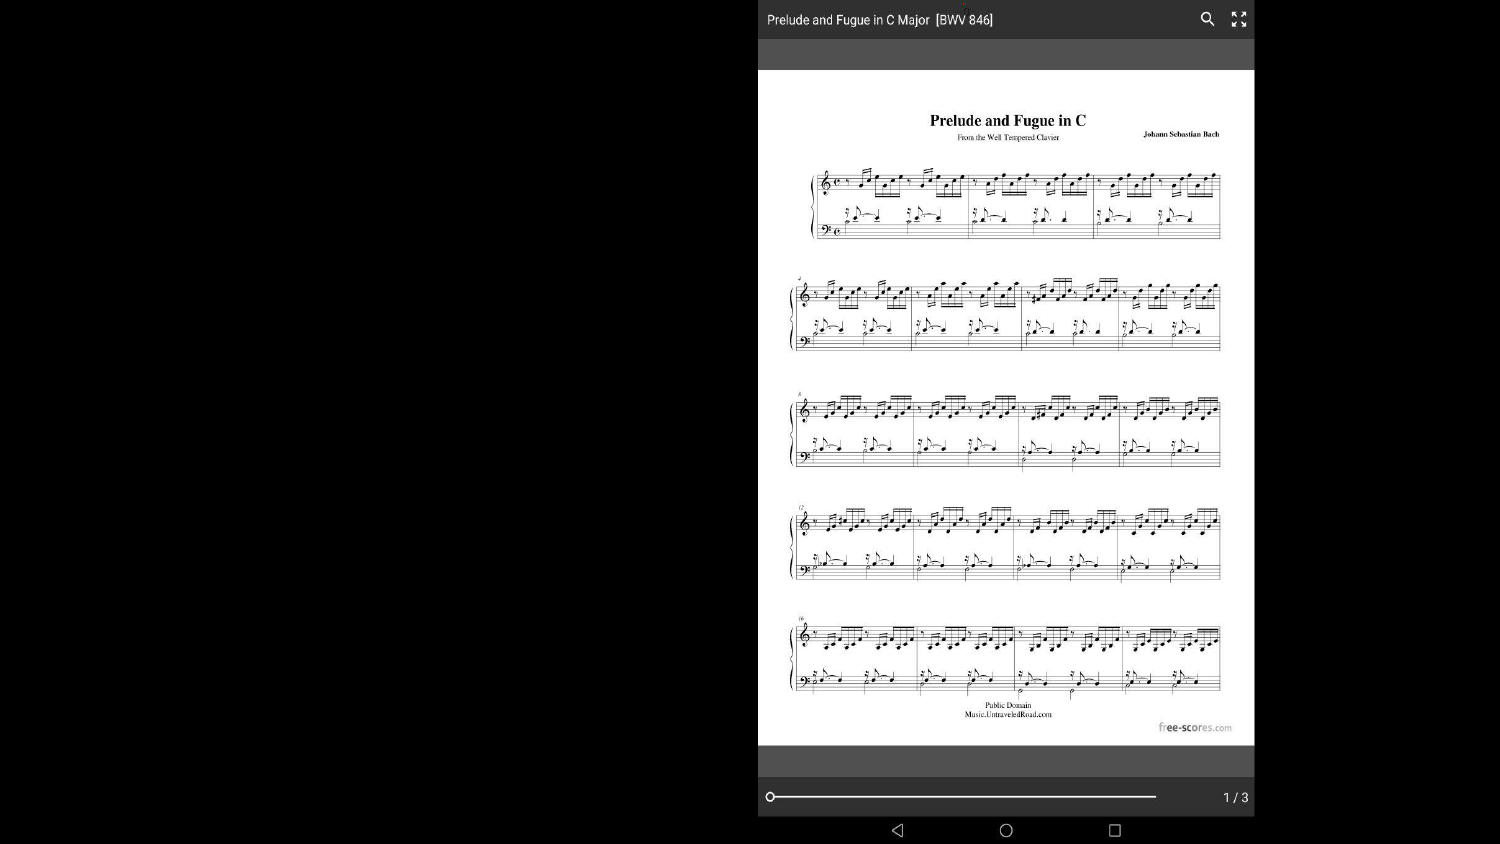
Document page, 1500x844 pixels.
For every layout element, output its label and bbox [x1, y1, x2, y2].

picture [191, 0, 1309, 844]
